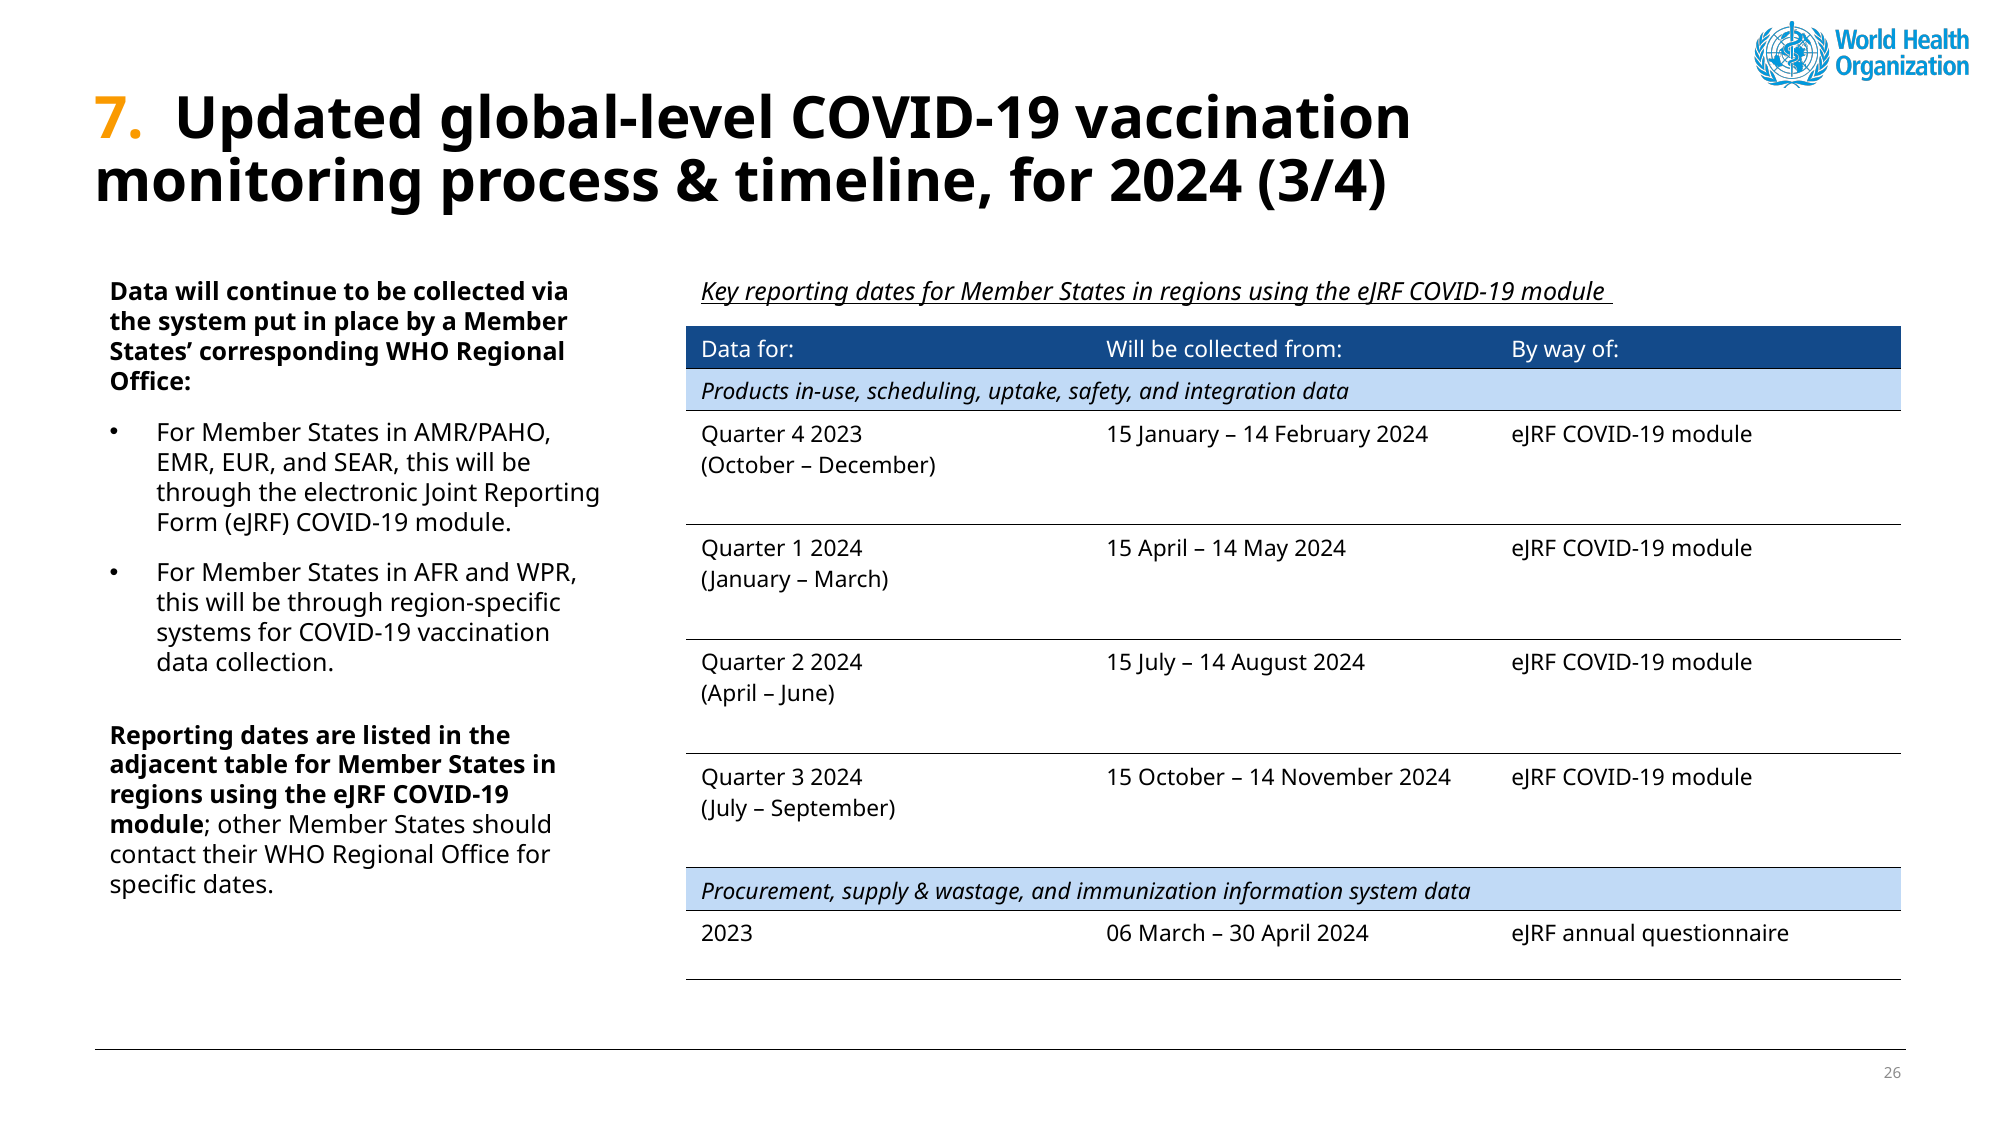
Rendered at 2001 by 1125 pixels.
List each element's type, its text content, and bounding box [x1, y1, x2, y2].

picture [1754, 21, 1978, 88]
table_cell Quarter 2 2024 (April – June) [686, 640, 1091, 753]
table_cell Quarter 4 2023 (October – December) [686, 411, 1091, 524]
text_box Key reporting dates for Member States in regions using the eJRF COVID-19 module [686, 268, 1849, 313]
text_box Data will continue to be collected via the system put in place by a Member States’ corresponding WHO Regional Office: For Member States in AMR/PAHO, EMR, EUR, and SEAR, this will be through the electronic Joint Reporting Form (eJRF) COVID-19 module. For Member States in AFR and WPR, this will be through region-specific systems for COVID-19 vaccination data collection. Reporting dates are listed in the adjacent table for Member States in regions using the eJRF COVID-19 module; other Member States should contact their WHO Regional Office for specific dates. [94, 268, 623, 907]
table_cell eJRF COVID-19 module [1496, 411, 1901, 524]
table_cell eJRF annual questionnaire [1496, 911, 1901, 979]
table_cell 2023 [686, 911, 1091, 979]
table_cell Products in-use, scheduling, uptake, safety, and integration data [686, 369, 1901, 410]
table_cell 15 July – 14 August 2024 [1091, 640, 1496, 753]
picture [1754, 61, 1784, 88]
slide_number 26 [1754, 1063, 1902, 1082]
table_cell 06 March – 30 April 2024 [1091, 911, 1496, 979]
table_cell 15 April – 14 May 2024 [1091, 525, 1496, 639]
table_header Will be collected from: [1091, 326, 1496, 368]
table_cell Quarter 3 2024 (July – September) [686, 754, 1091, 867]
table_cell eJRF COVID-19 module [1496, 754, 1901, 867]
table_cell eJRF COVID-19 module [1496, 640, 1901, 753]
table_cell 15 January – 14 February 2024 [1091, 411, 1496, 524]
table_cell Quarter 1 2024 (January – March) [686, 525, 1091, 639]
title 7. Updated global-level COVID-19 vaccination monitoring process & timeline, for 2024 (3/4) [94, 88, 1584, 221]
table_cell eJRF COVID-19 module [1496, 525, 1901, 639]
table_cell 15 October – 14 November 2024 [1091, 754, 1496, 867]
table_header By way of: [1496, 326, 1901, 368]
table_header Data for: [686, 326, 1091, 368]
table_cell Procurement, supply & wastage, and immunization information system data [686, 868, 1901, 910]
